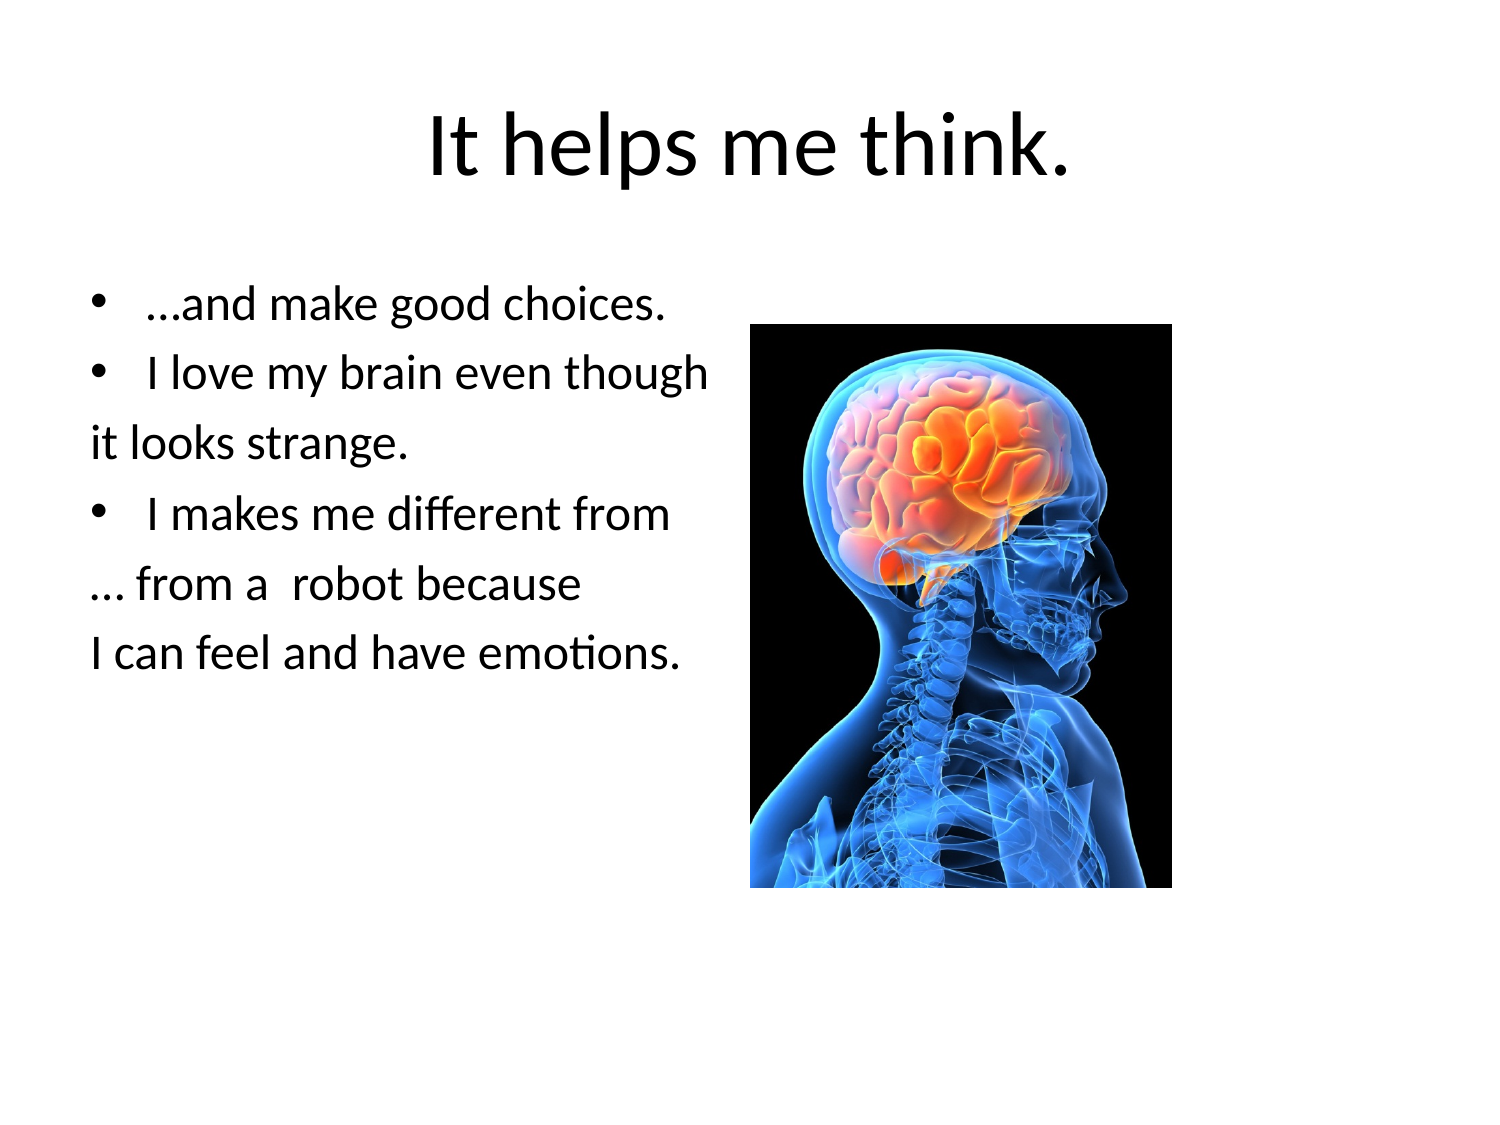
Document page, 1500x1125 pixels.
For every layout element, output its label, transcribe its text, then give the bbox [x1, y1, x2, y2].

title It helps me think. [75, 45, 1425, 233]
list …and make good choices. I love my brain even though it looks strange. I makes me different from … from a robot because I can feel and have emotions. [75, 262, 1425, 1005]
picture [749, 324, 1173, 888]
